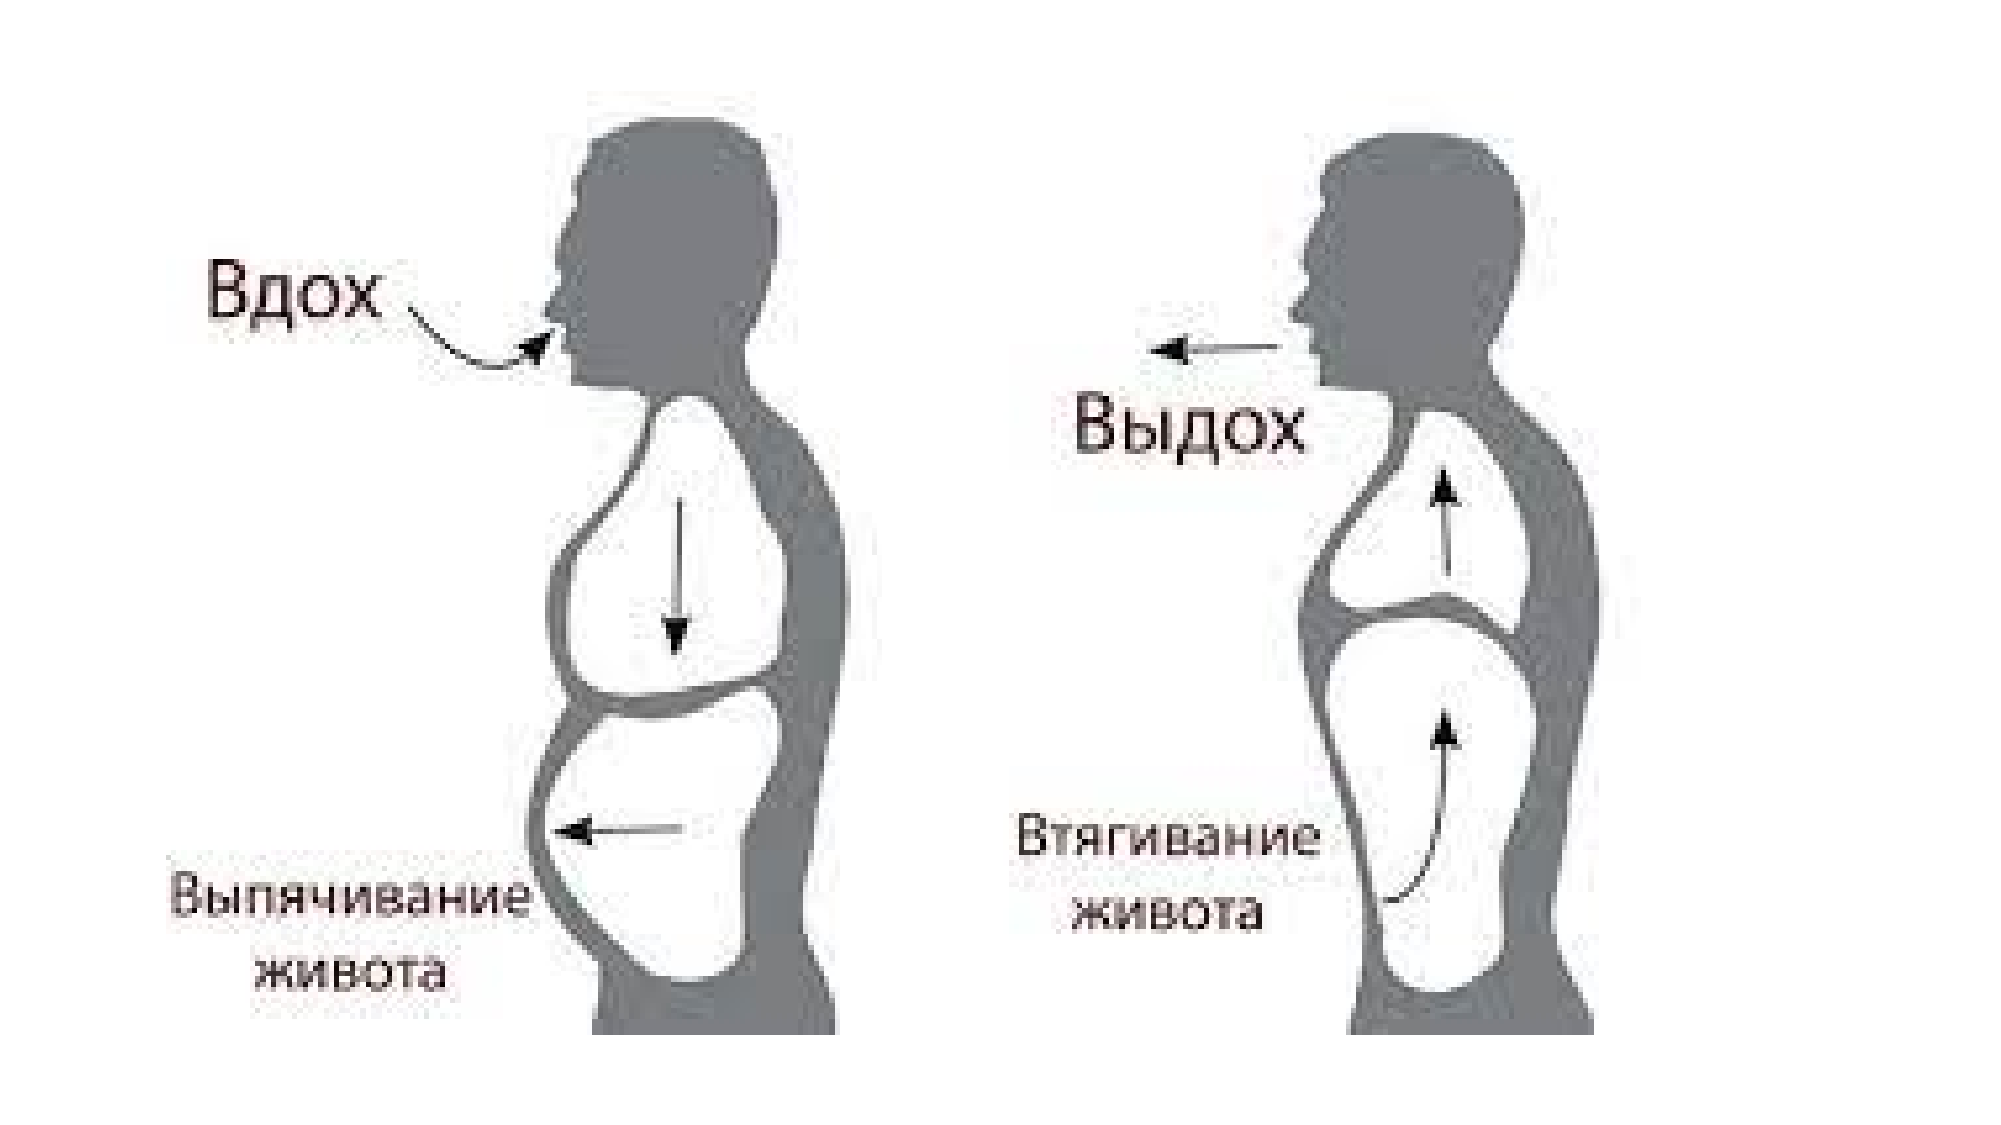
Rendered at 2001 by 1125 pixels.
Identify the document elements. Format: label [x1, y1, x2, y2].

list [166, 91, 1652, 1035]
